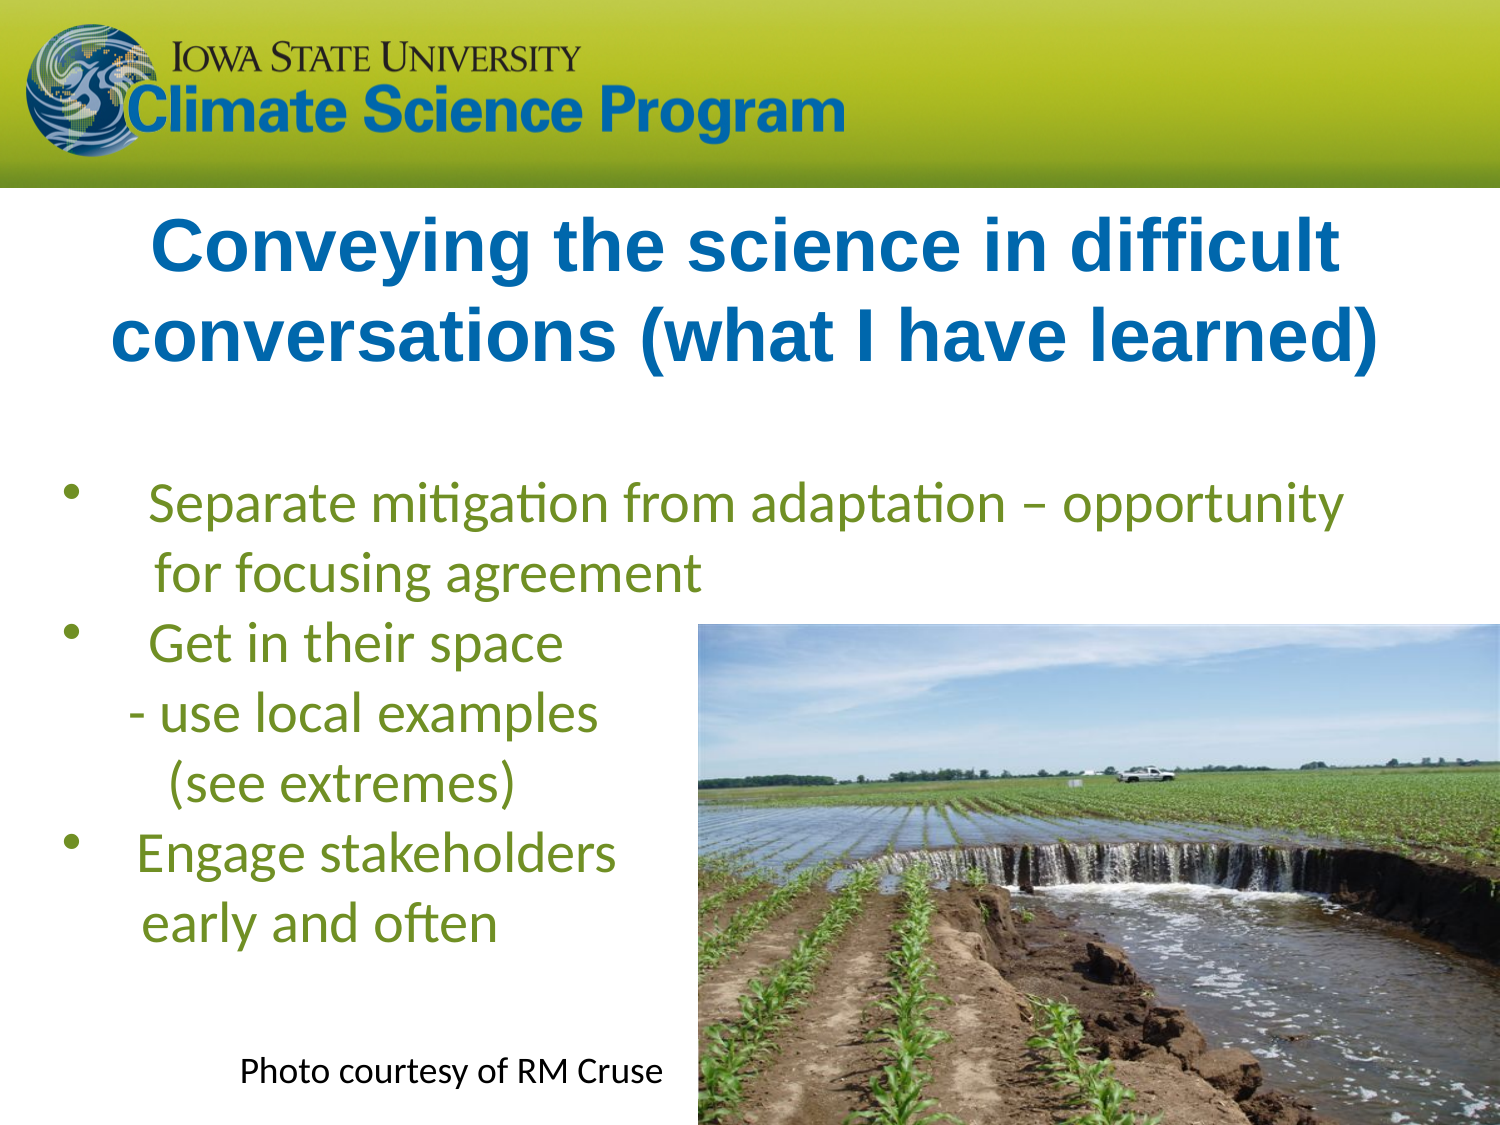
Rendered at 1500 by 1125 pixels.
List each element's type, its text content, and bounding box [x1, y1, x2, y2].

picture [698, 624, 1500, 1125]
picture [0, 0, 1500, 188]
text_box Conveying the science in difficult conversations (what I have learned) [24, 188, 1467, 342]
text_box Separate mitigation from adaptation – opportunity for focusing agreement Get in their space - use local examples (see extremes) Engage stakeholders early and often [47, 456, 1500, 1125]
